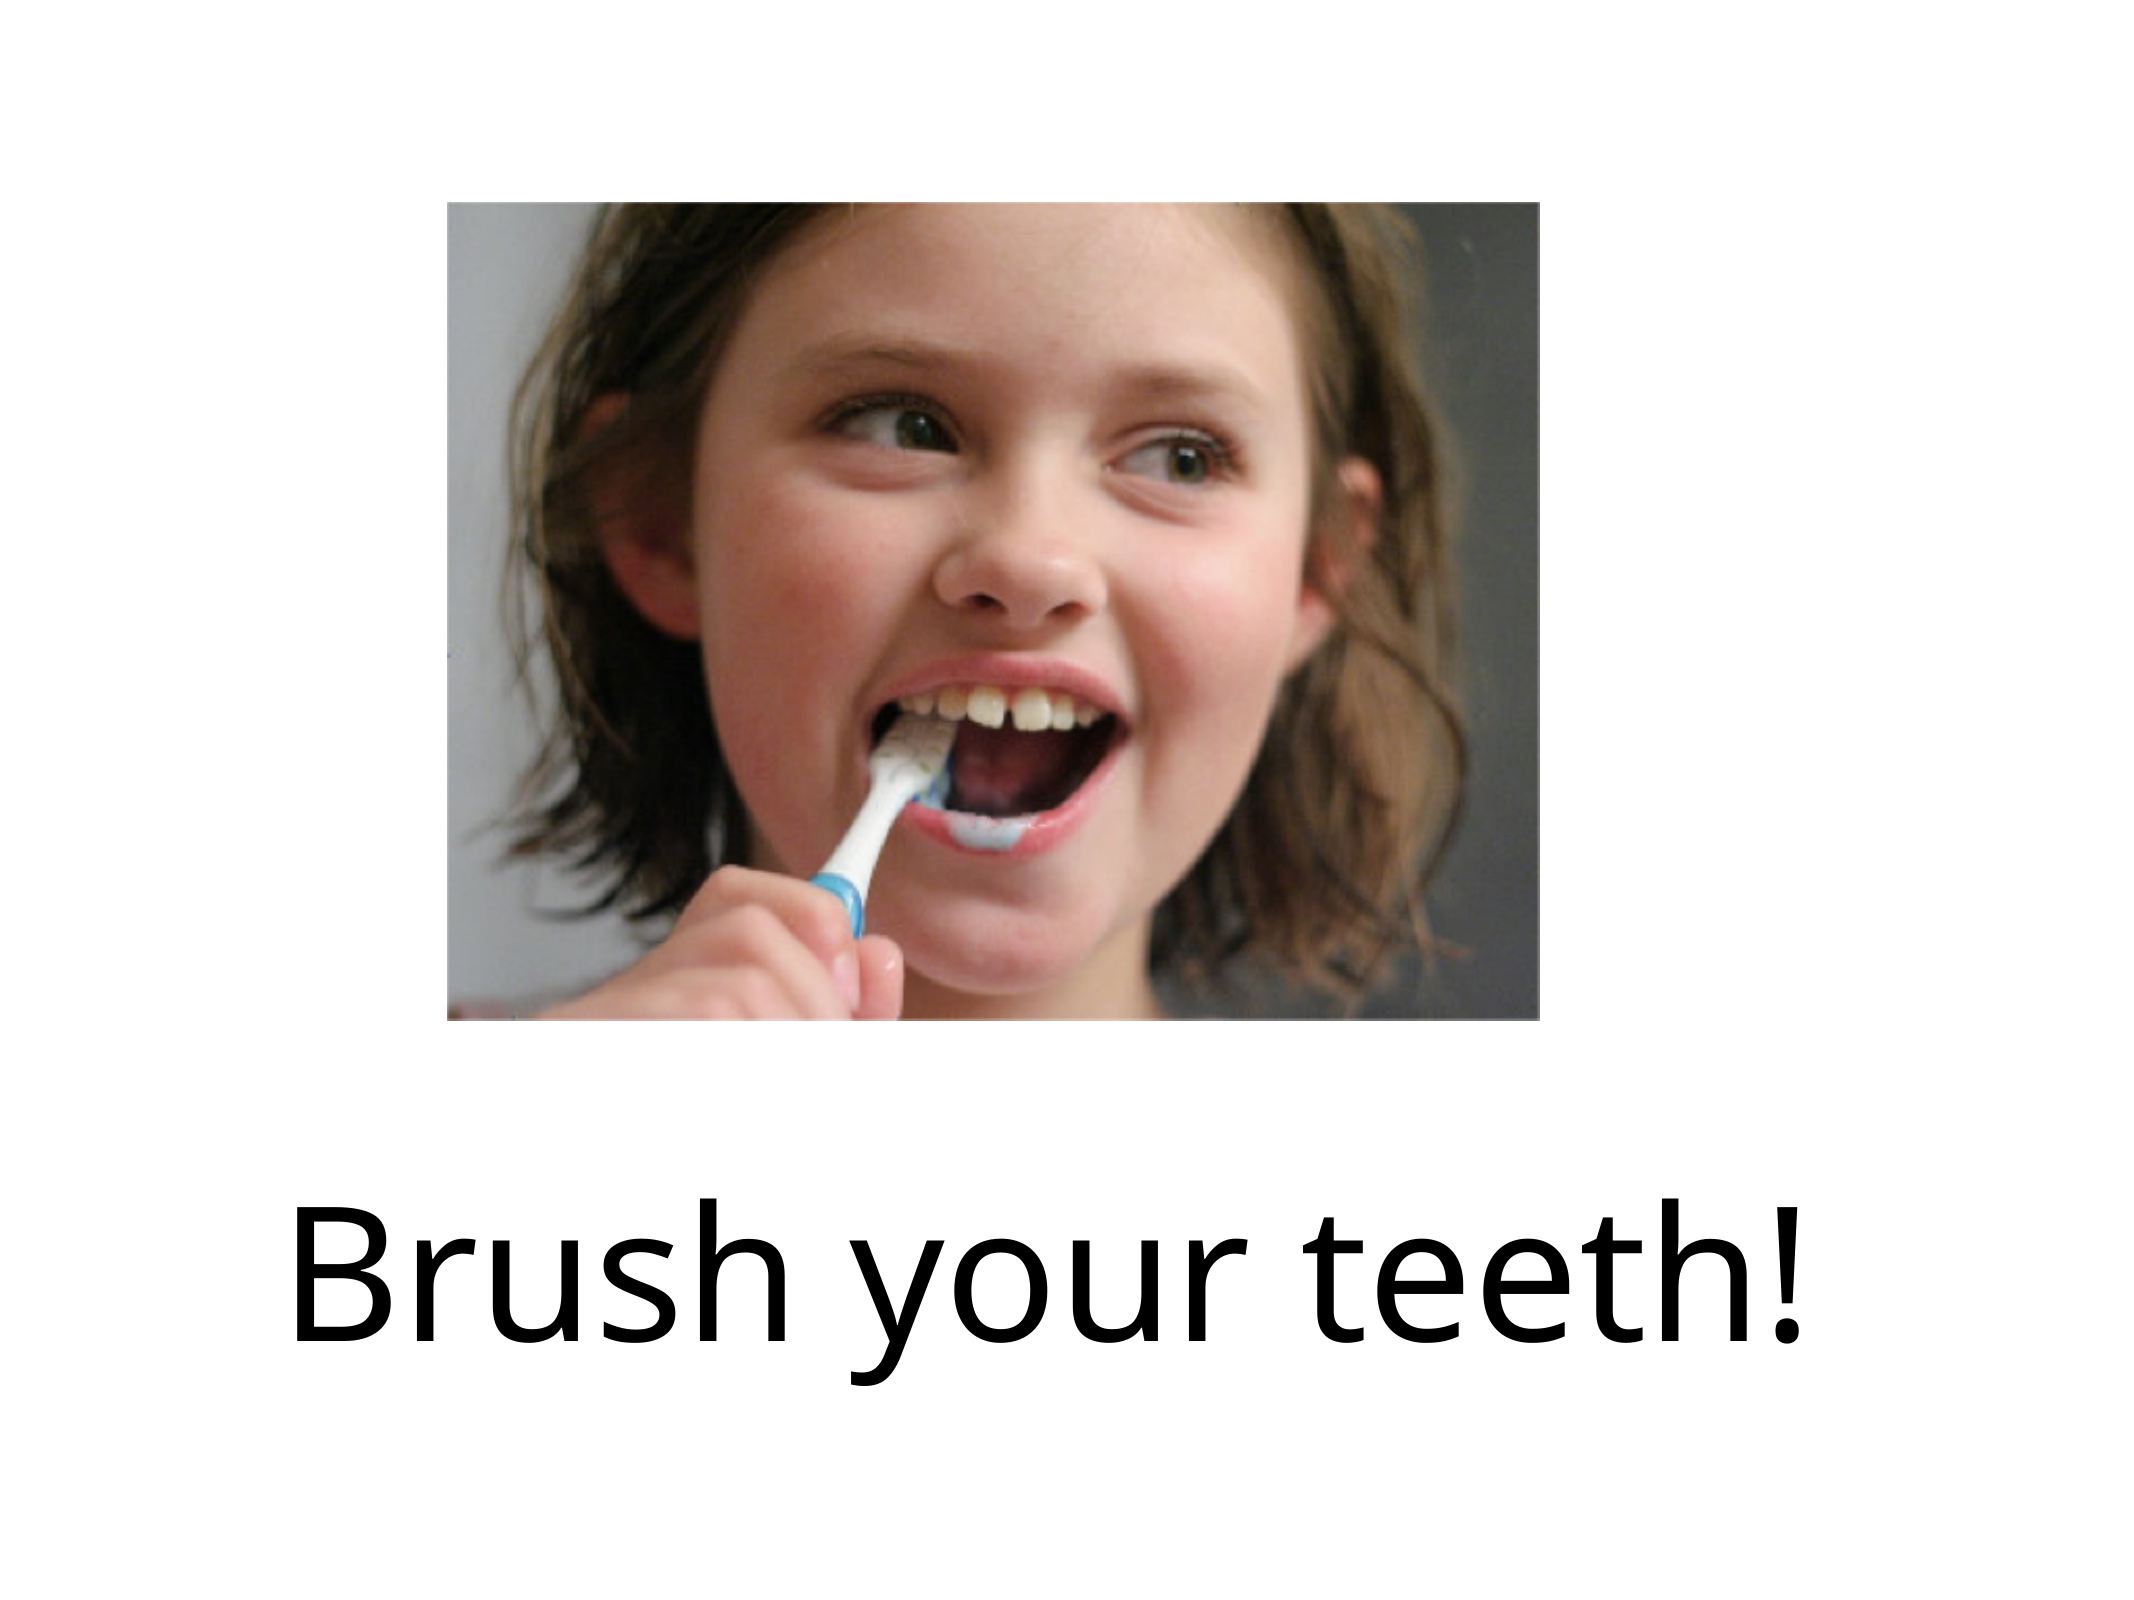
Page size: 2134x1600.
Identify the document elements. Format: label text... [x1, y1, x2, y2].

text_box Brush your teeth! [270, 1145, 1823, 1388]
picture [447, 201, 1540, 1021]
